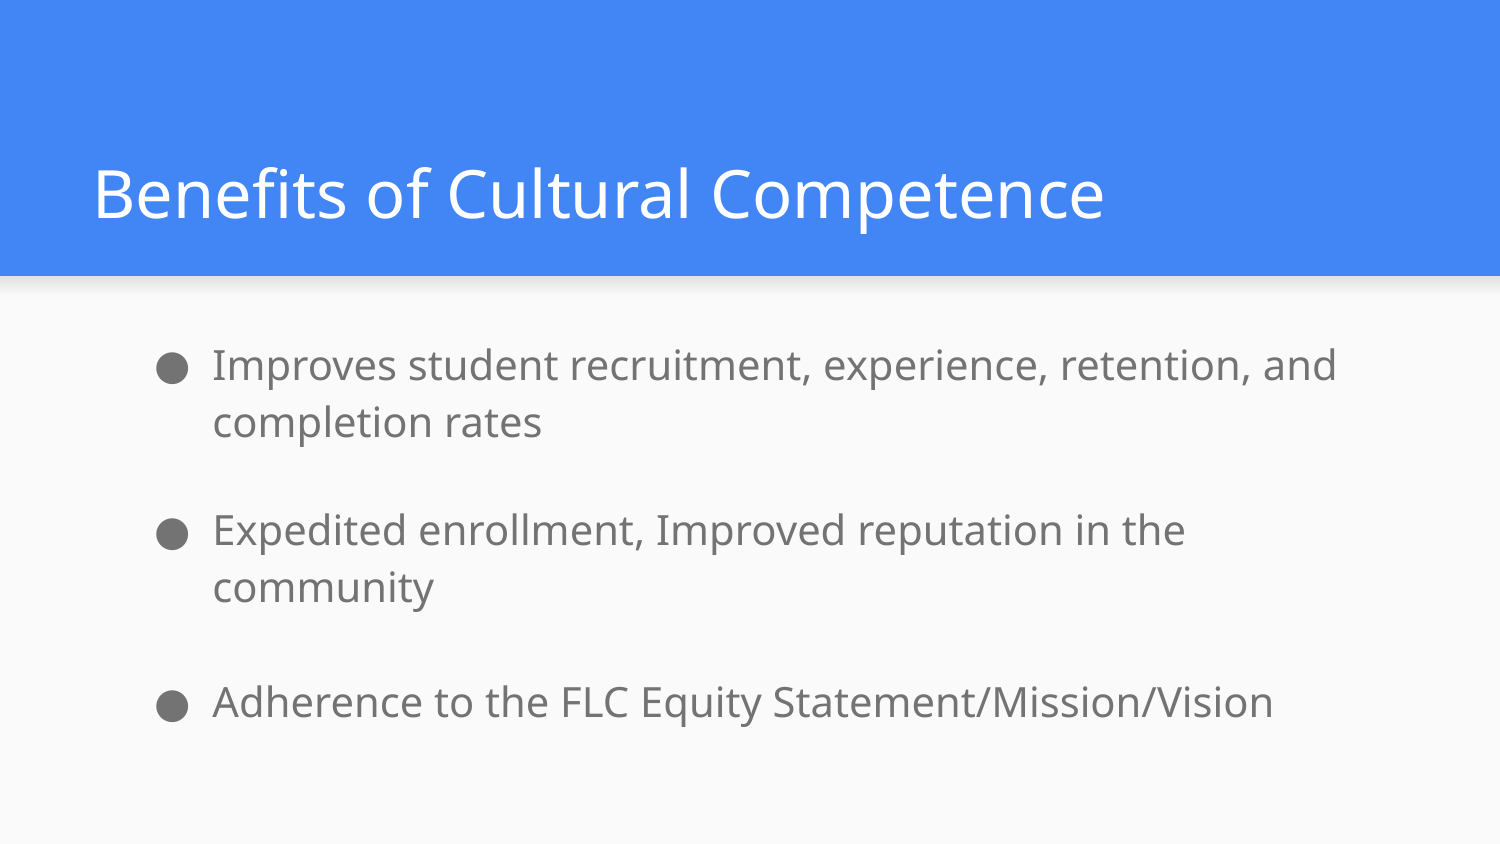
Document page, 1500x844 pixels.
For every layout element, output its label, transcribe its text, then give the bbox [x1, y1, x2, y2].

title Benefits of Cultural Competence [77, 121, 1427, 248]
list Improves student recruitment, experience, retention, and completion rates Expedited enrollment, Improved reputation in the community Adherence to the FLC Equity Statement/Mission/Vision [122, 316, 1370, 783]
